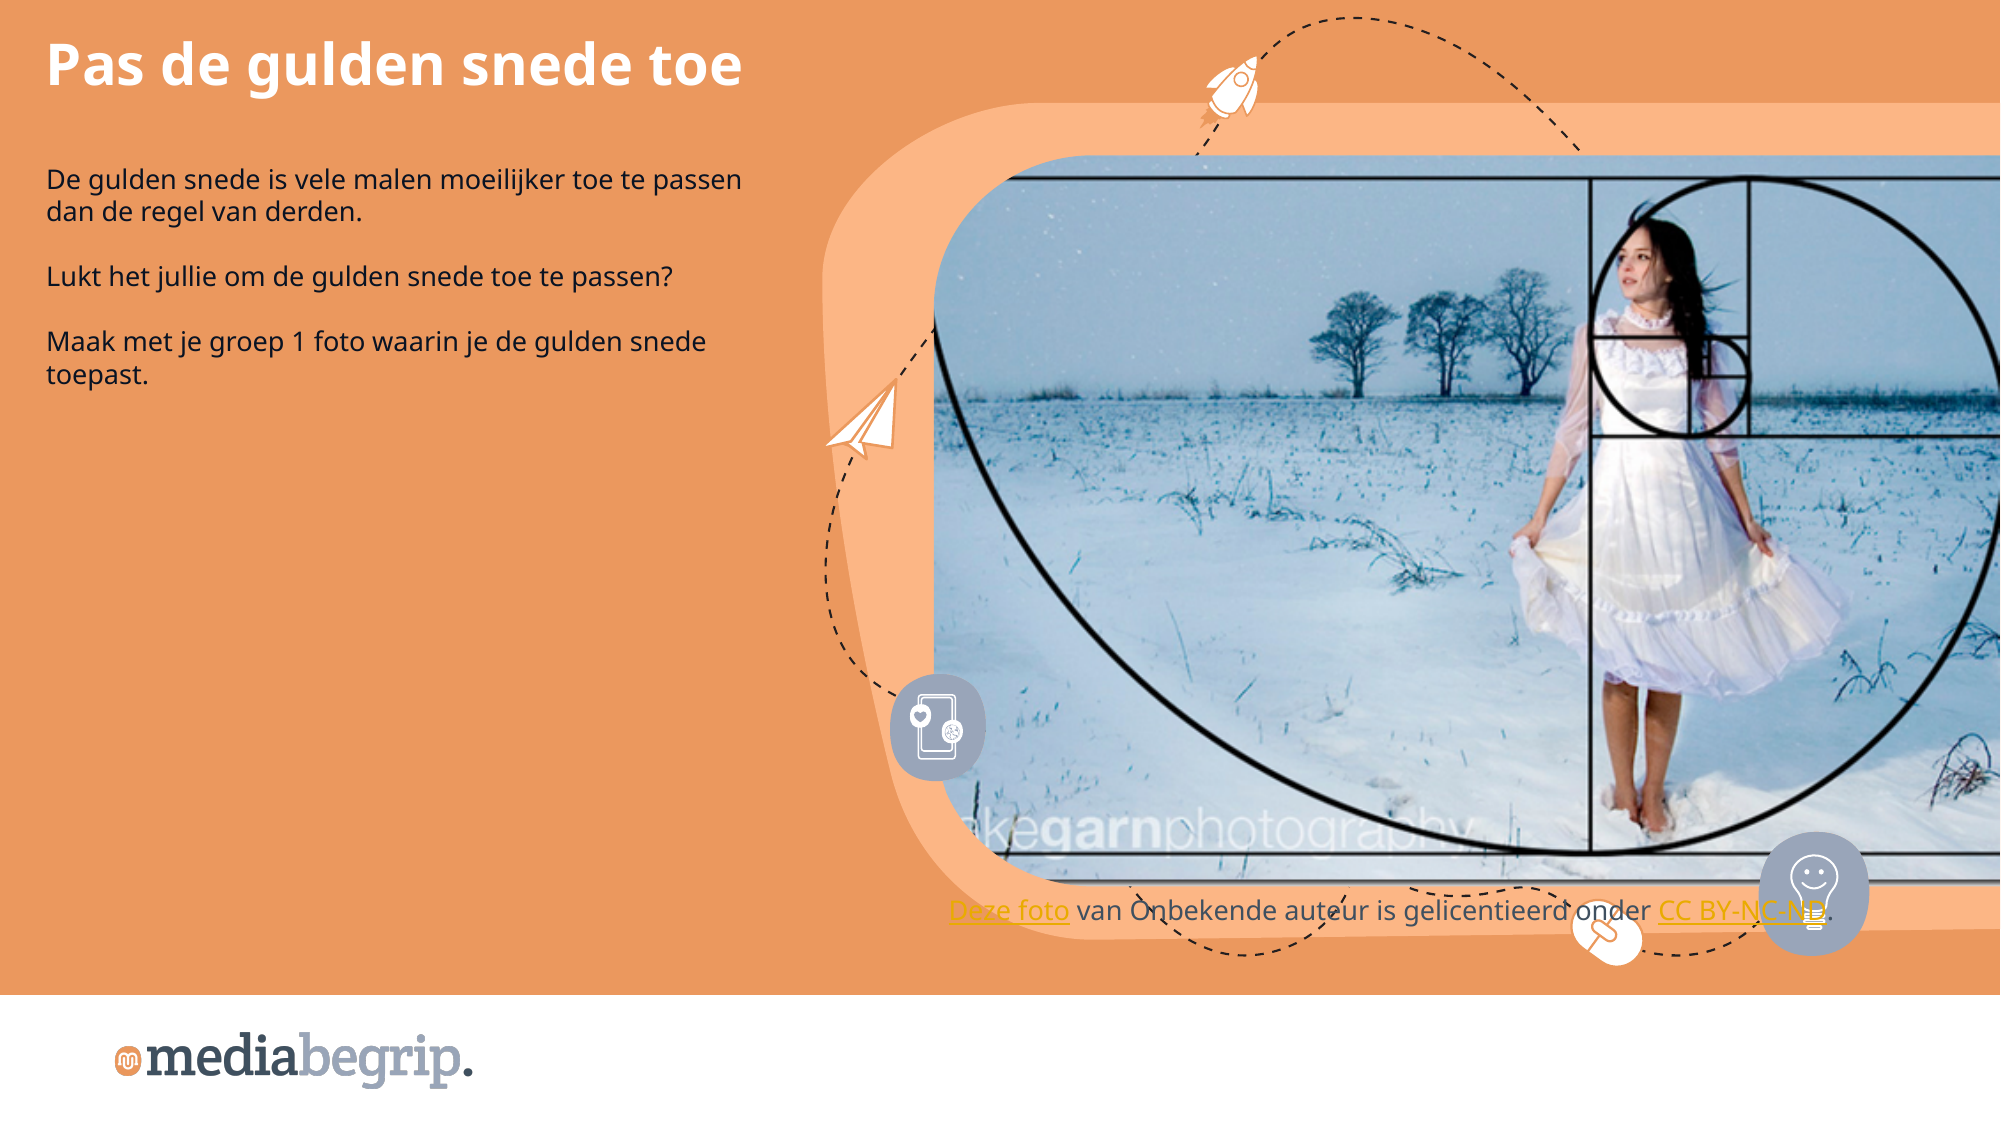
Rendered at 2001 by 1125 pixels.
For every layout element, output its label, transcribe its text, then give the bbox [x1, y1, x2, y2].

text_box Deze foto van Onbekende auteur is gelicentieerd onder CC BY-NC-ND. [933, 887, 2000, 939]
text_box De gulden snede is vele malen moeilijker toe te passen dan de regel van derden. Lukt het jullie om de gulden snede toe te passen? Maak met je groep 1 foto waarin je de gulden snede toepast. [31, 154, 766, 397]
text_box Pas de gulden snede toe [30, 27, 1320, 106]
picture [933, 155, 2000, 887]
picture [114, 1032, 473, 1089]
